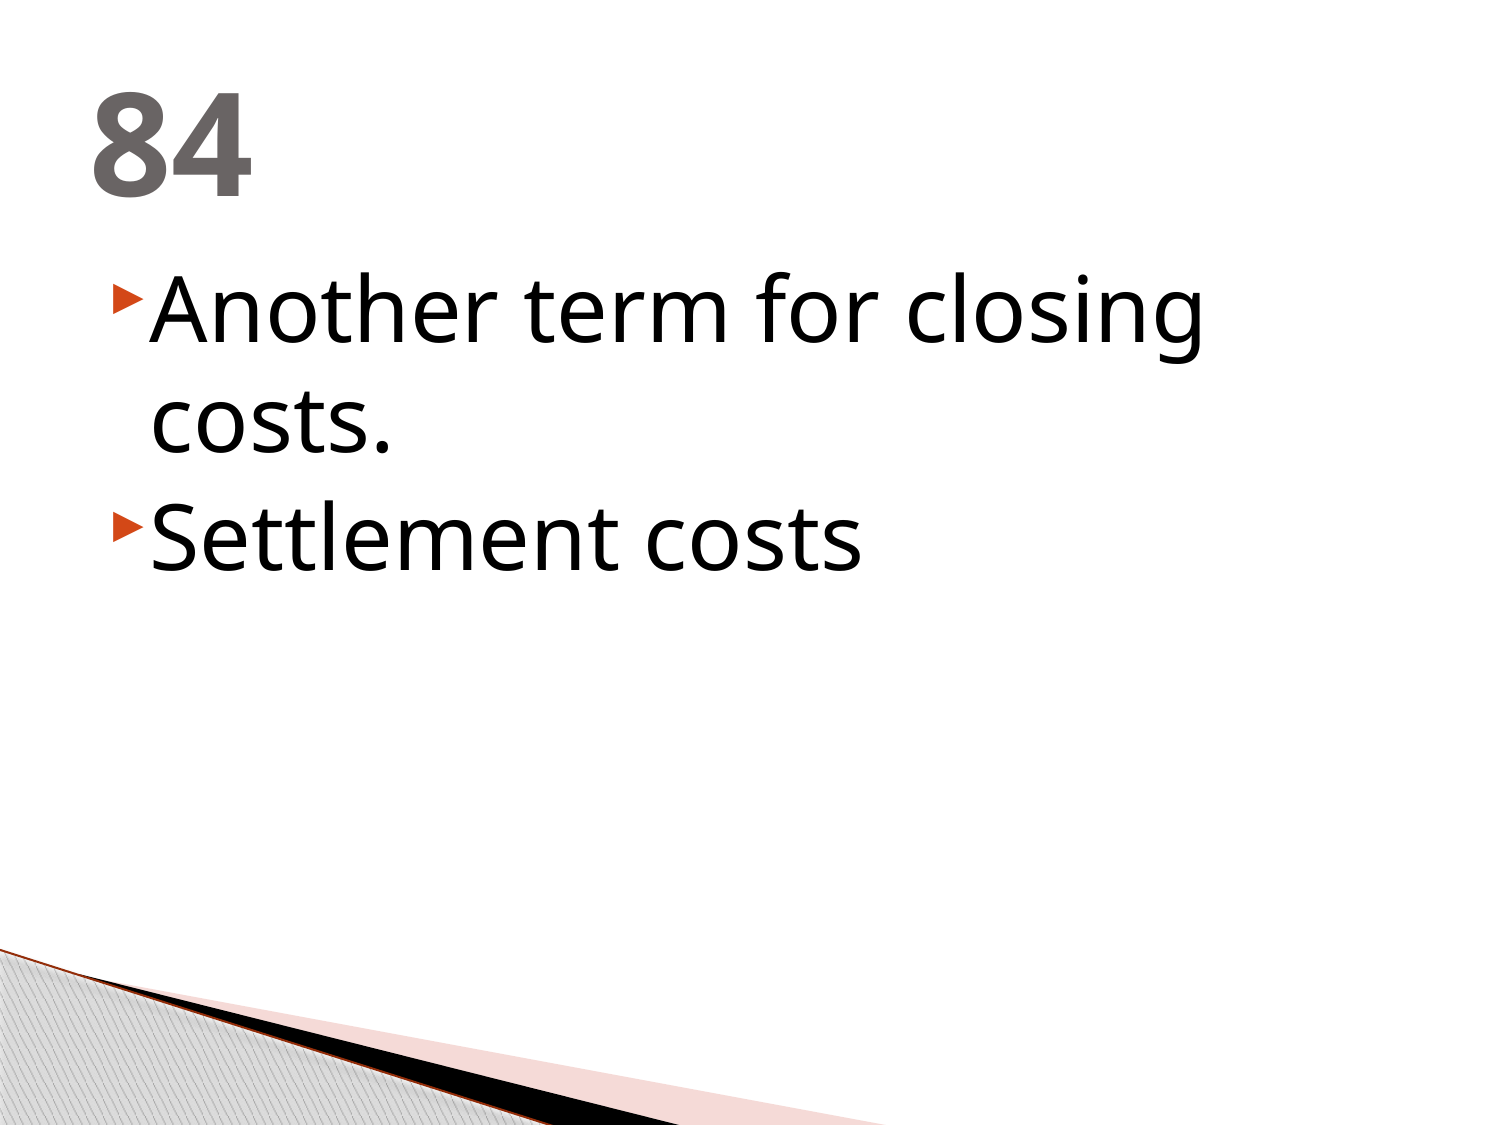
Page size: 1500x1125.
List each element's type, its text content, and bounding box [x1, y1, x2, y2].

title 84 [75, 45, 1425, 233]
list Another term for closing costs. Settlement costs [74, 242, 1426, 986]
